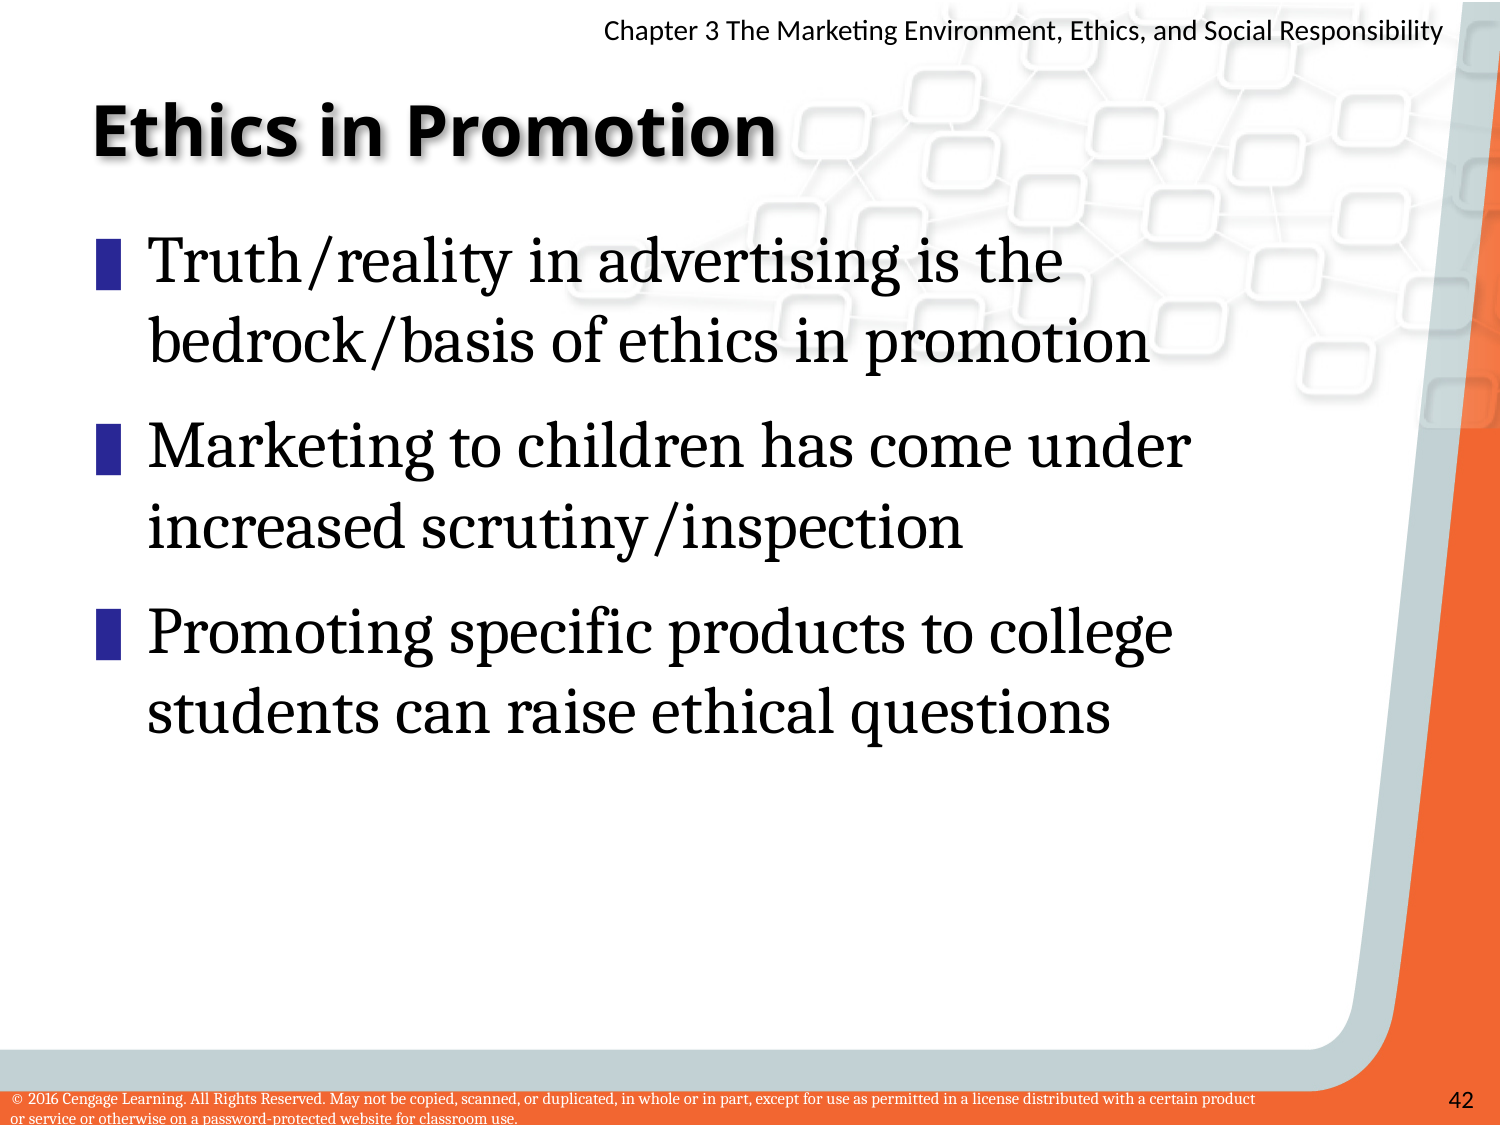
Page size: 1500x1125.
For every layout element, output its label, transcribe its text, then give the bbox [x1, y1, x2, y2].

picture [0, 2, 1500, 1125]
list Truth/reality in advertising is the bedrock/basis of ethics in promotion Marketing to children has come under increased scrutiny/inspection Promoting specific products to college students can raise ethical questions [75, 208, 1425, 983]
title Ethics in Promotion [75, 47, 1425, 208]
slide_number 42 [1139, 1068, 1490, 1125]
